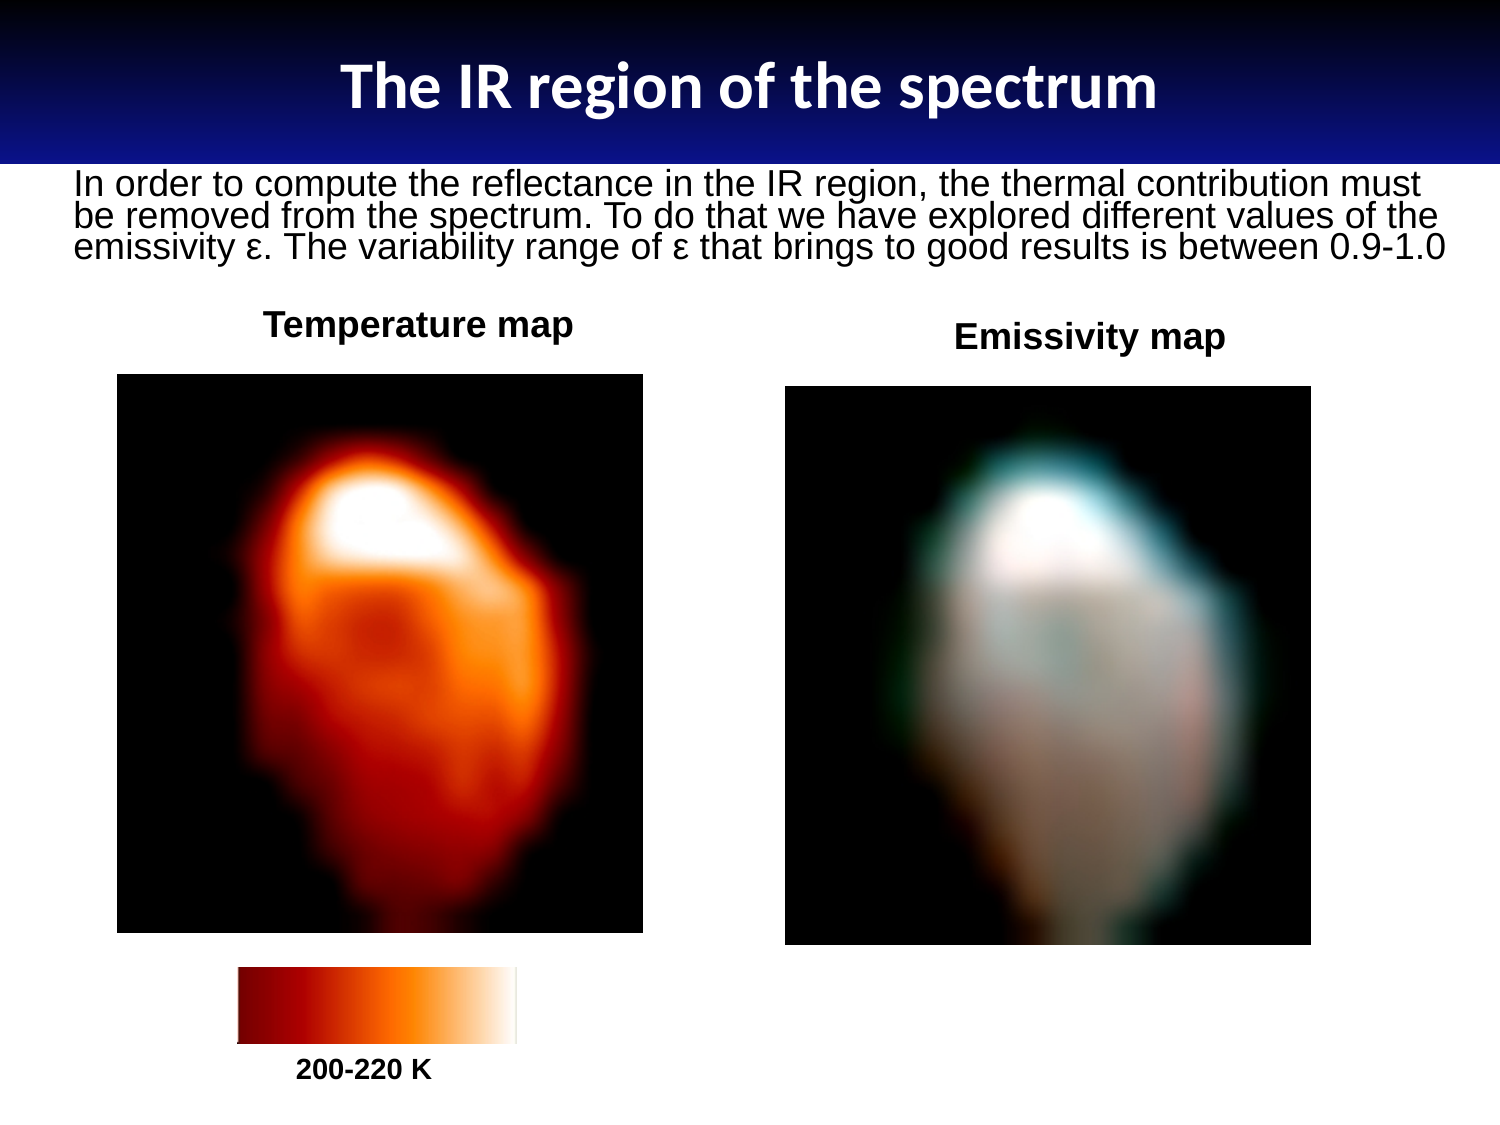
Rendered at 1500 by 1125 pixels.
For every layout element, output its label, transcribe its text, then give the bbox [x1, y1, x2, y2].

text_box Temperature map [248, 292, 590, 353]
text_box The IR region of the spectrum [0, 0, 1500, 164]
text_box In order to compute the reflectance in the IR region, the thermal contribution must be removed from the spectrum. To do that we have explored different values of the emissivity ε. The variability range of ε that brings to good results is between 0.9-1.0 [58, 164, 1465, 274]
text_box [187, 966, 558, 1125]
picture [784, 386, 1311, 945]
text_box Emissivity map [939, 304, 1242, 365]
picture [116, 374, 643, 933]
